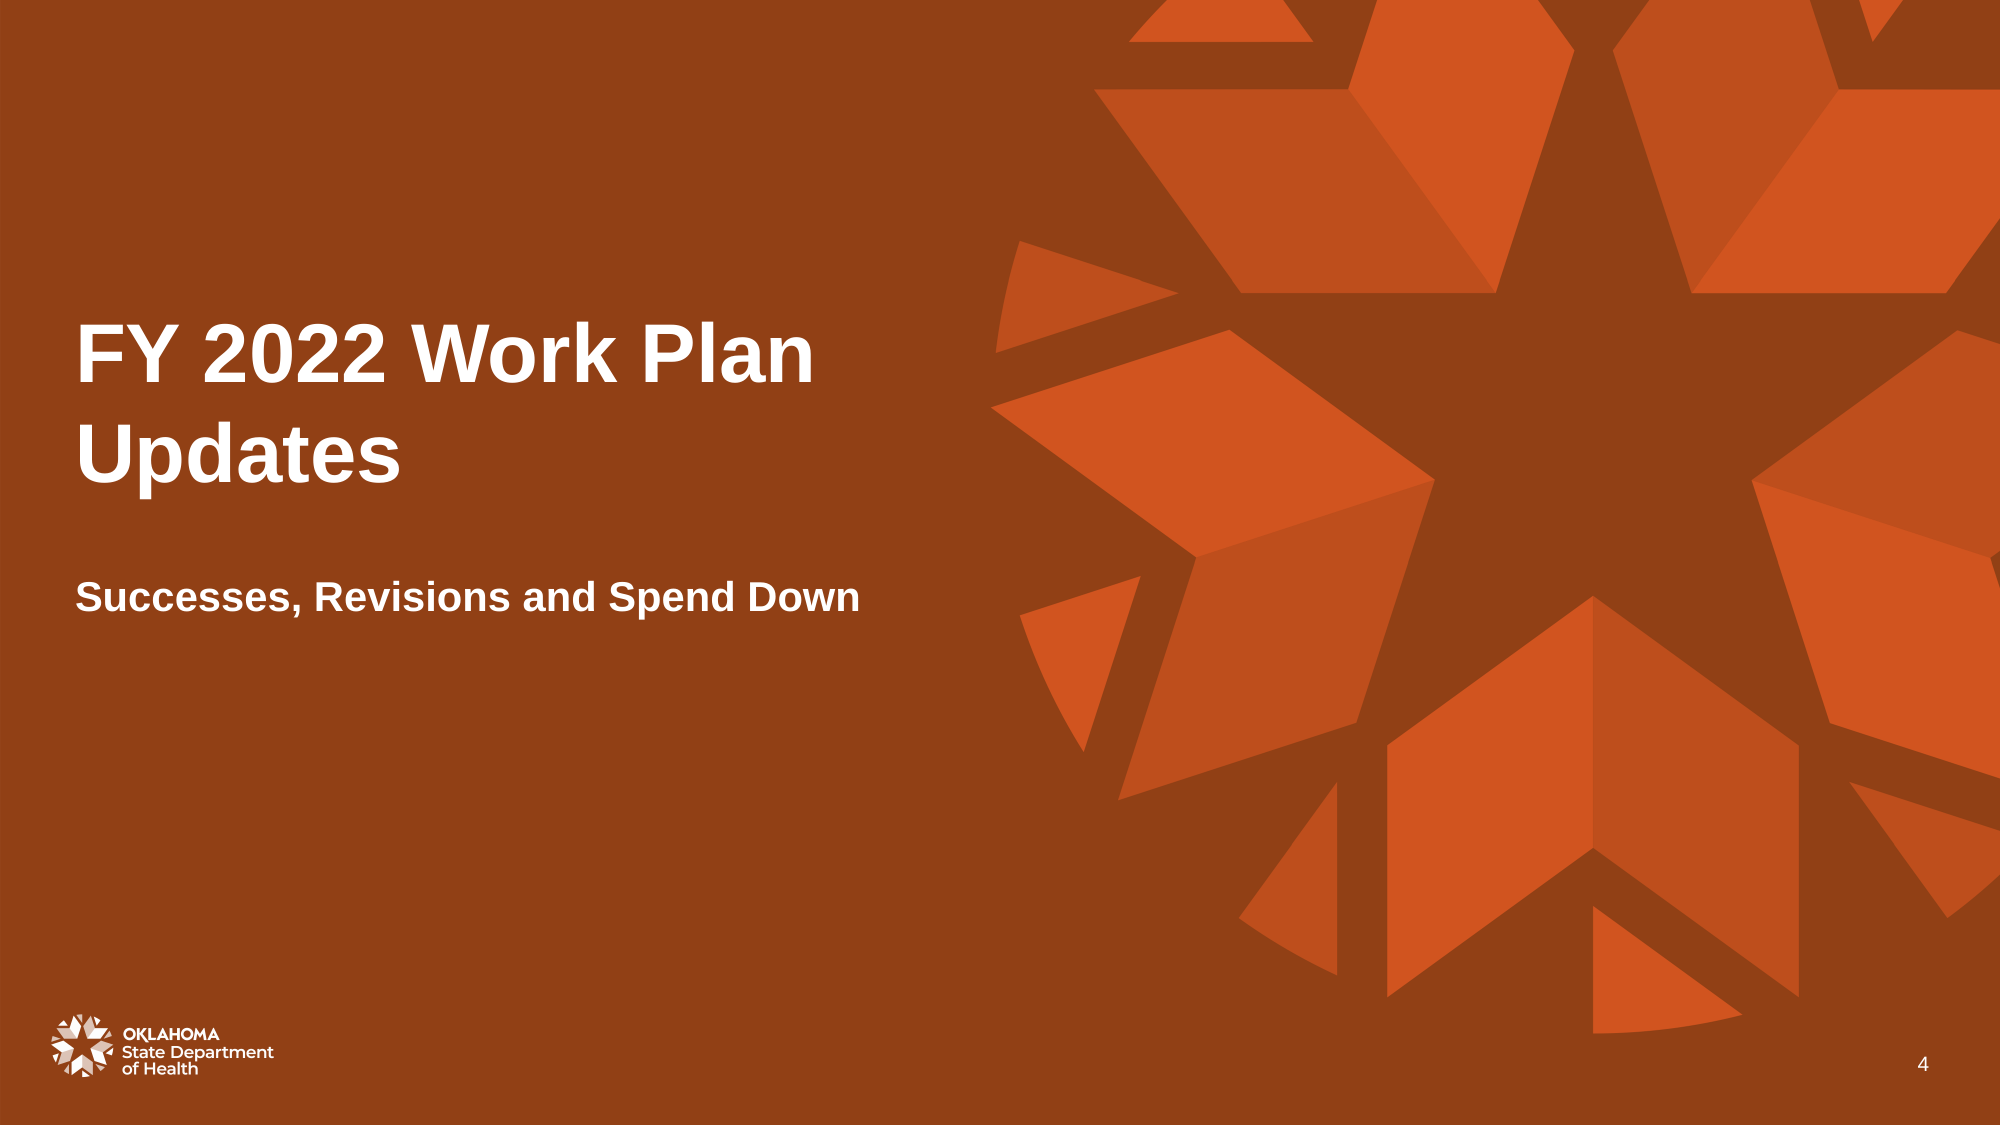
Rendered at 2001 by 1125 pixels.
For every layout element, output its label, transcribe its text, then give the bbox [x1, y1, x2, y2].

slide_number 4 [1494, 1046, 1945, 1079]
title FY 2022 Work Plan Updates [75, 291, 929, 517]
picture [0, 0, 2000, 1125]
list Successes, Revisions and Spend Down [75, 562, 929, 652]
